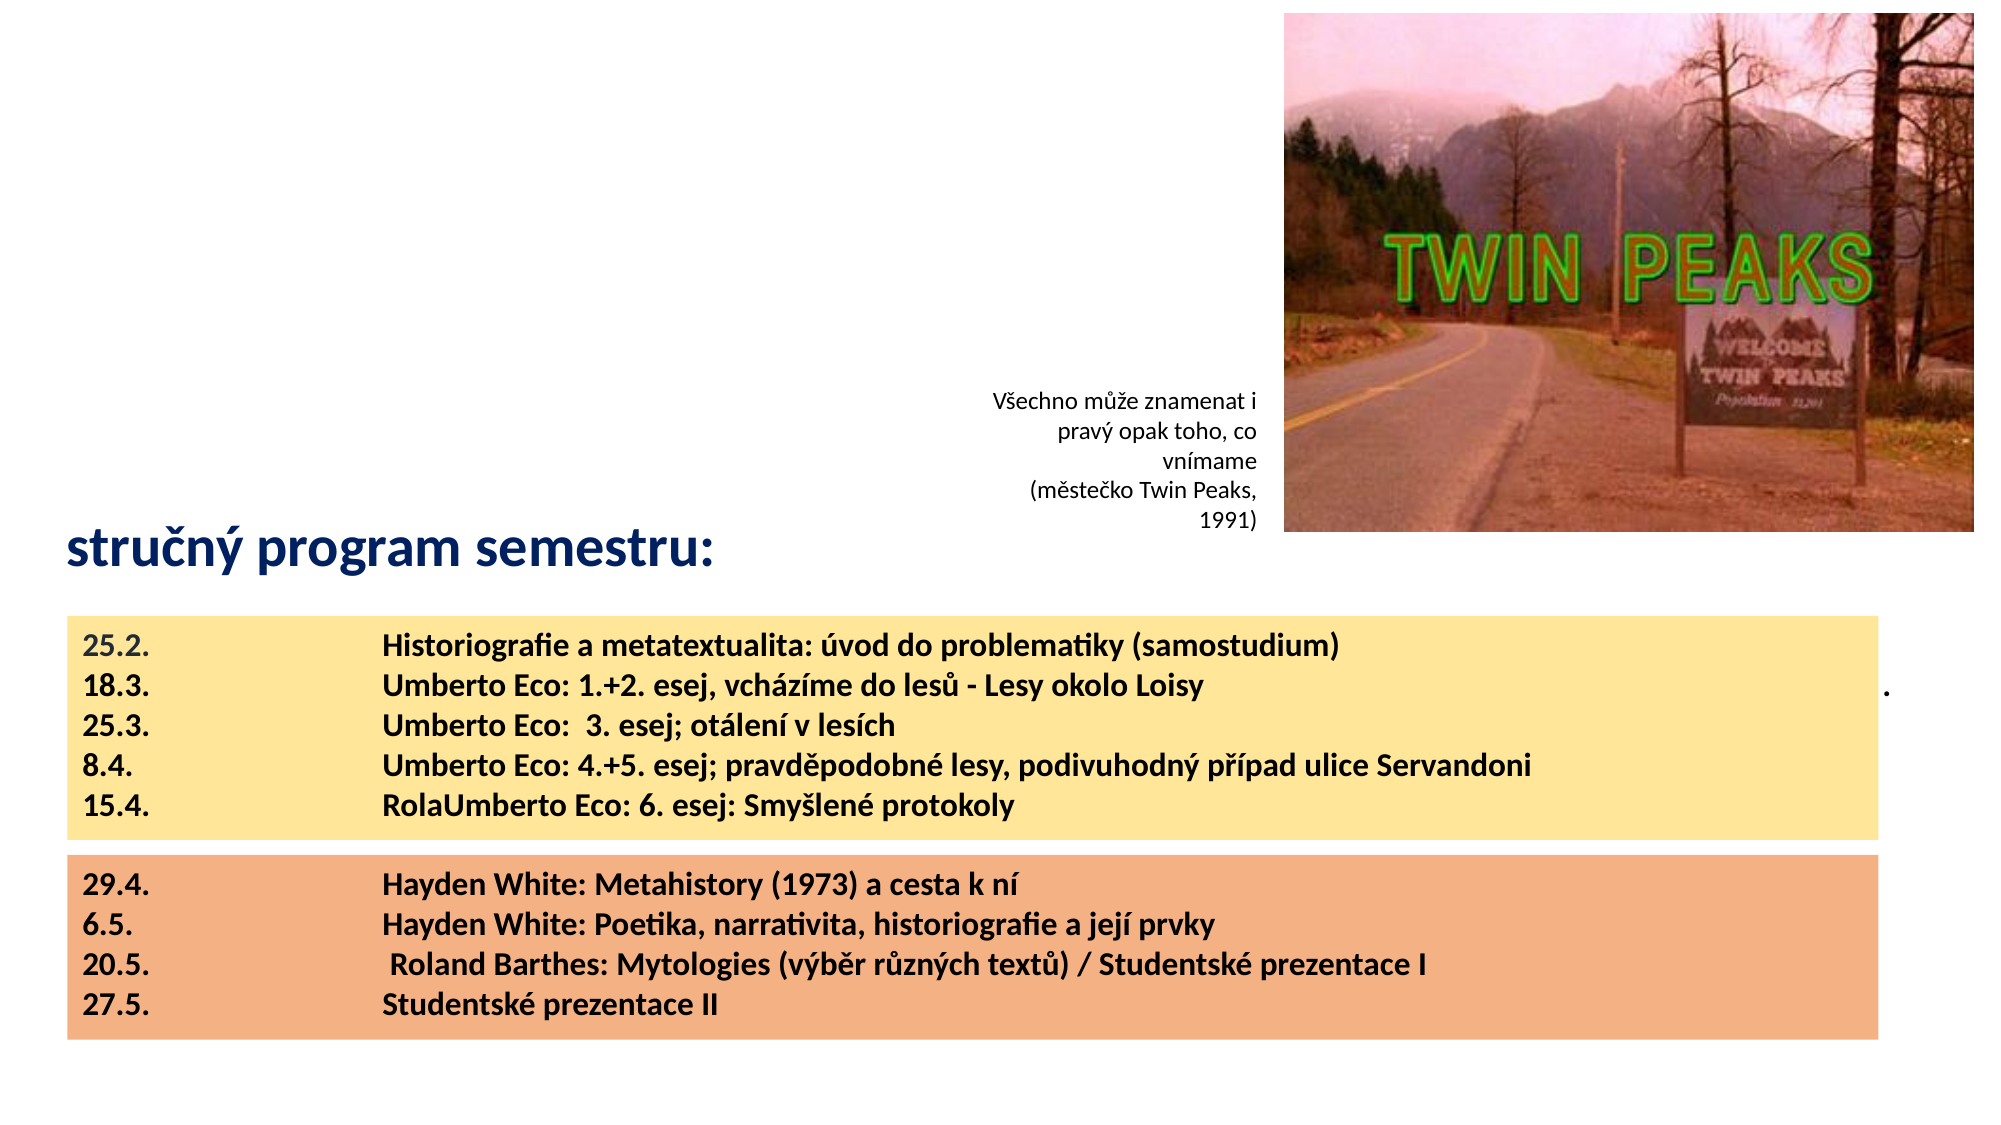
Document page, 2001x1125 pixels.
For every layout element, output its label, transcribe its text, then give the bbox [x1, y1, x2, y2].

picture [1284, 13, 1974, 532]
text_box Všechno může znamenat i pravý opak toho, co vnímame (městečko Twin Peaks, 1991) [953, 376, 1273, 542]
text_box 25.2. Historiografie a metatextualita: úvod do problematiky (samostudium) 18.3. Umberto Eco: 1.+2. esej, vcházíme do lesů - Lesy okolo Loisy . 25.3. Umberto Eco: 3. esej; otálení v lesích 8.4. Umberto Eco: 4.+5. esej; pravděpodobné lesy, podivuhodný případ ulice Servandoni 15.4. RolaUmberto Eco: 6. esej: Smyšlené protokoly [67, 615, 1879, 840]
text_box stručný program semestru: [51, 500, 1191, 586]
text_box 29.4. Hayden White: Metahistory (1973) a cesta k ní 6.5. Hayden White: Poetika, narrativita, historiografie a její prvky 20.5. Roland Barthes: Mytologies (výběr různých textů) / Studentské prezentace I 27.5. Studentské prezentace II [67, 854, 1879, 1040]
